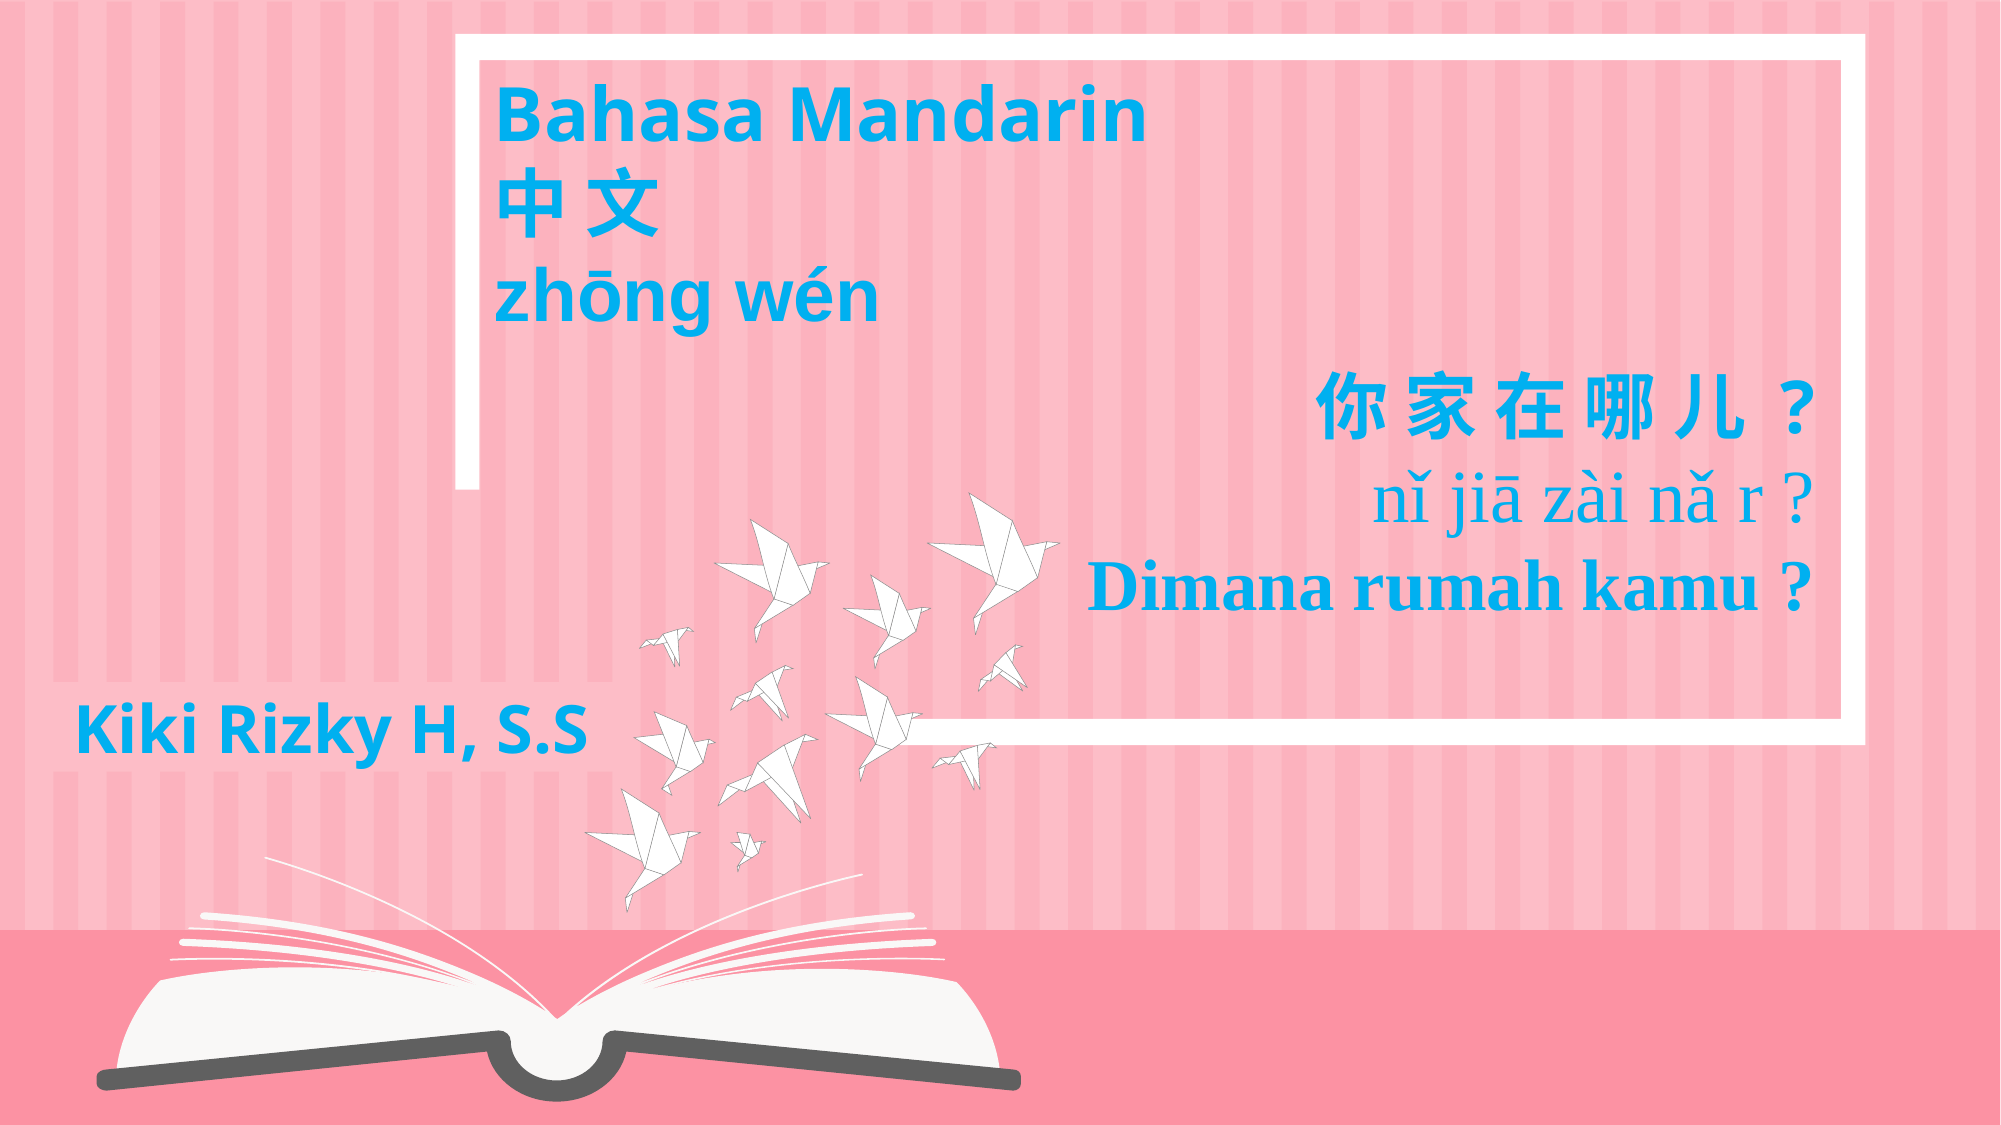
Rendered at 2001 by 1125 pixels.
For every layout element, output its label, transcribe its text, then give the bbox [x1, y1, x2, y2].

text_box [454, 33, 1866, 746]
text_box 你 家 在 哪 儿 ? nǐ jiā zài nǎ r ? Dimana rumah kamu ? [1070, 352, 1830, 633]
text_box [95, 855, 1021, 1102]
text_box Bahasa Mandarin 中 文 zhōng wén [480, 61, 1723, 345]
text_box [592, 486, 1060, 900]
text_box Kiki Rizky H, S.S [30, 681, 592, 773]
